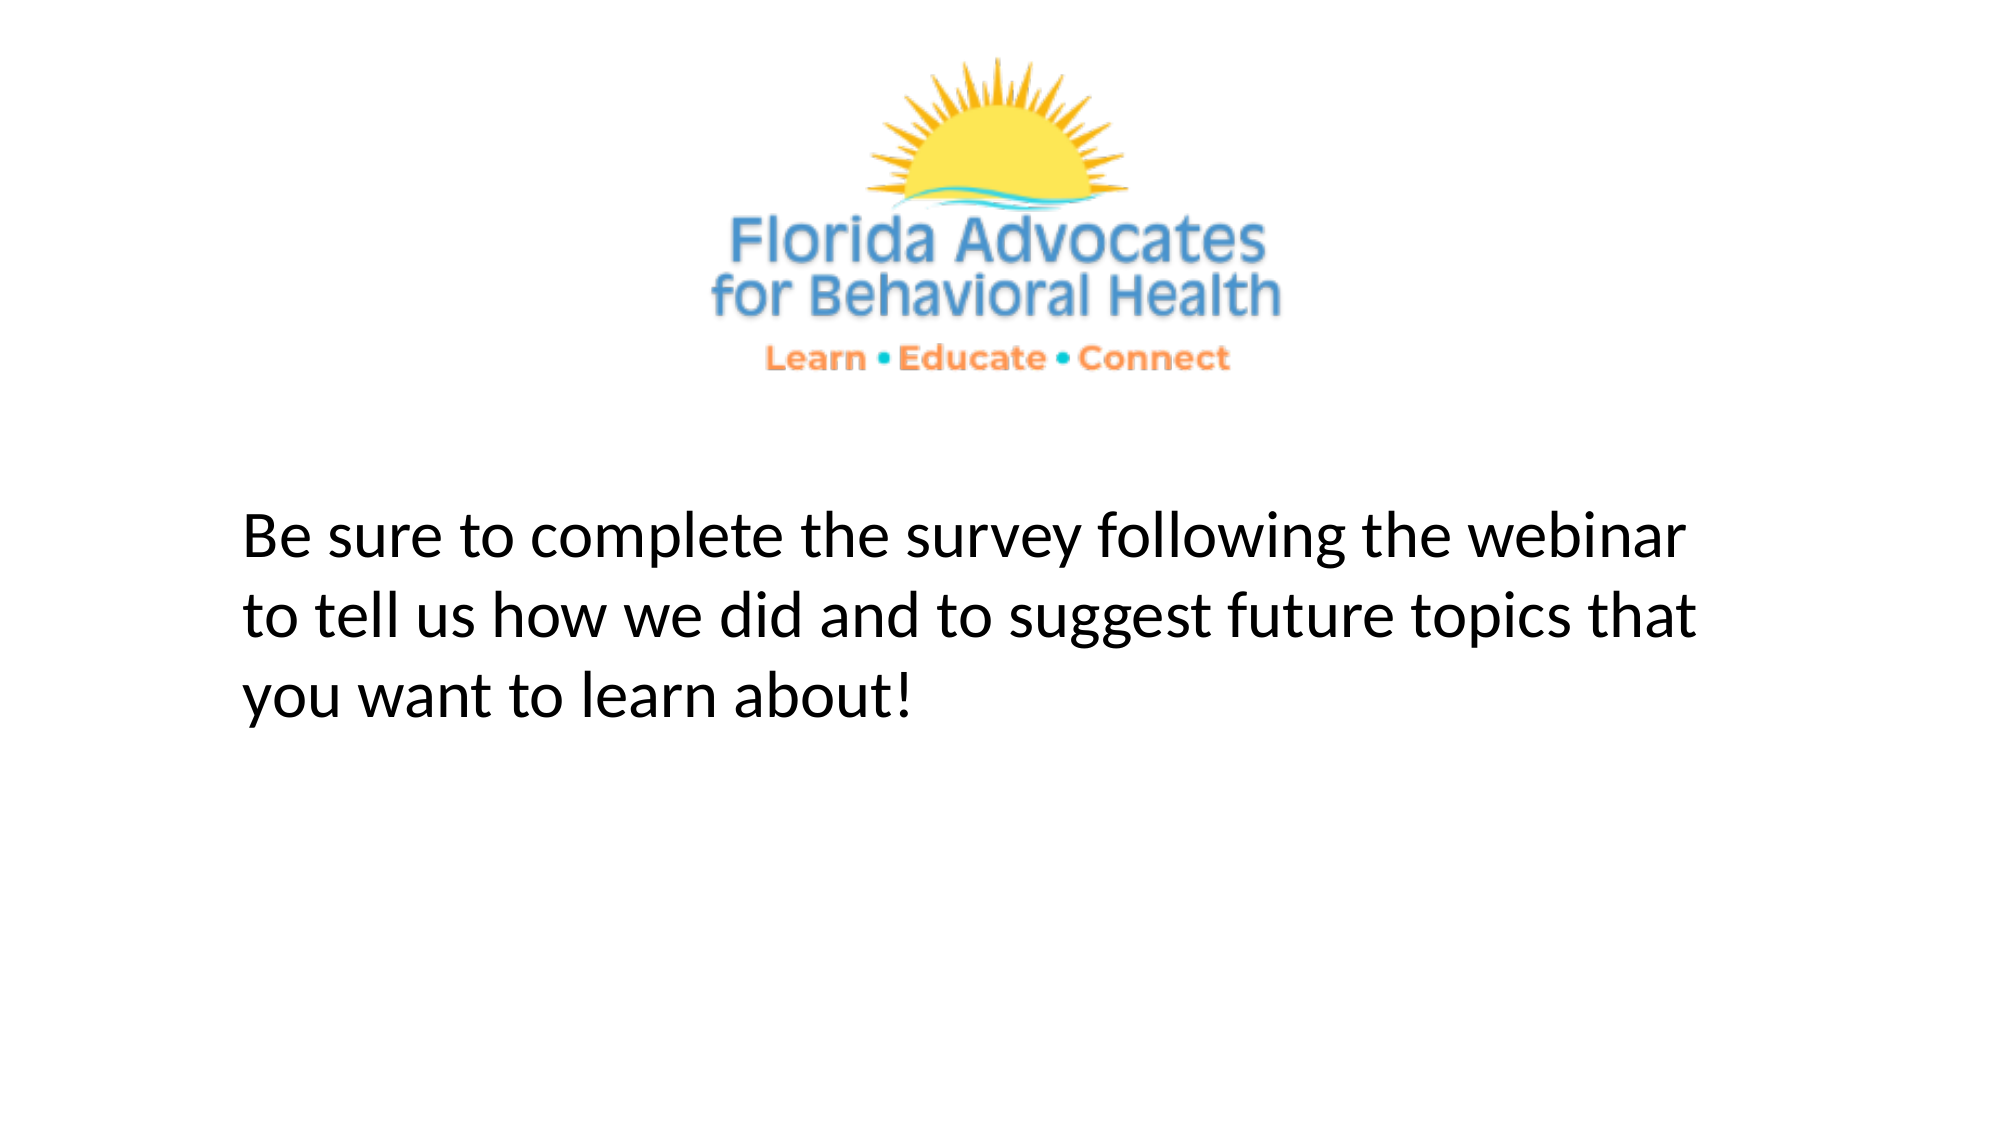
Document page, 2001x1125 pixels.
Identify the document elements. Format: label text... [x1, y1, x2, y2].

text_box Be sure to complete the survey following the webinar to tell us how we did and to suggest future topics that you want to learn about! [228, 483, 1772, 739]
picture [697, 38, 1302, 384]
